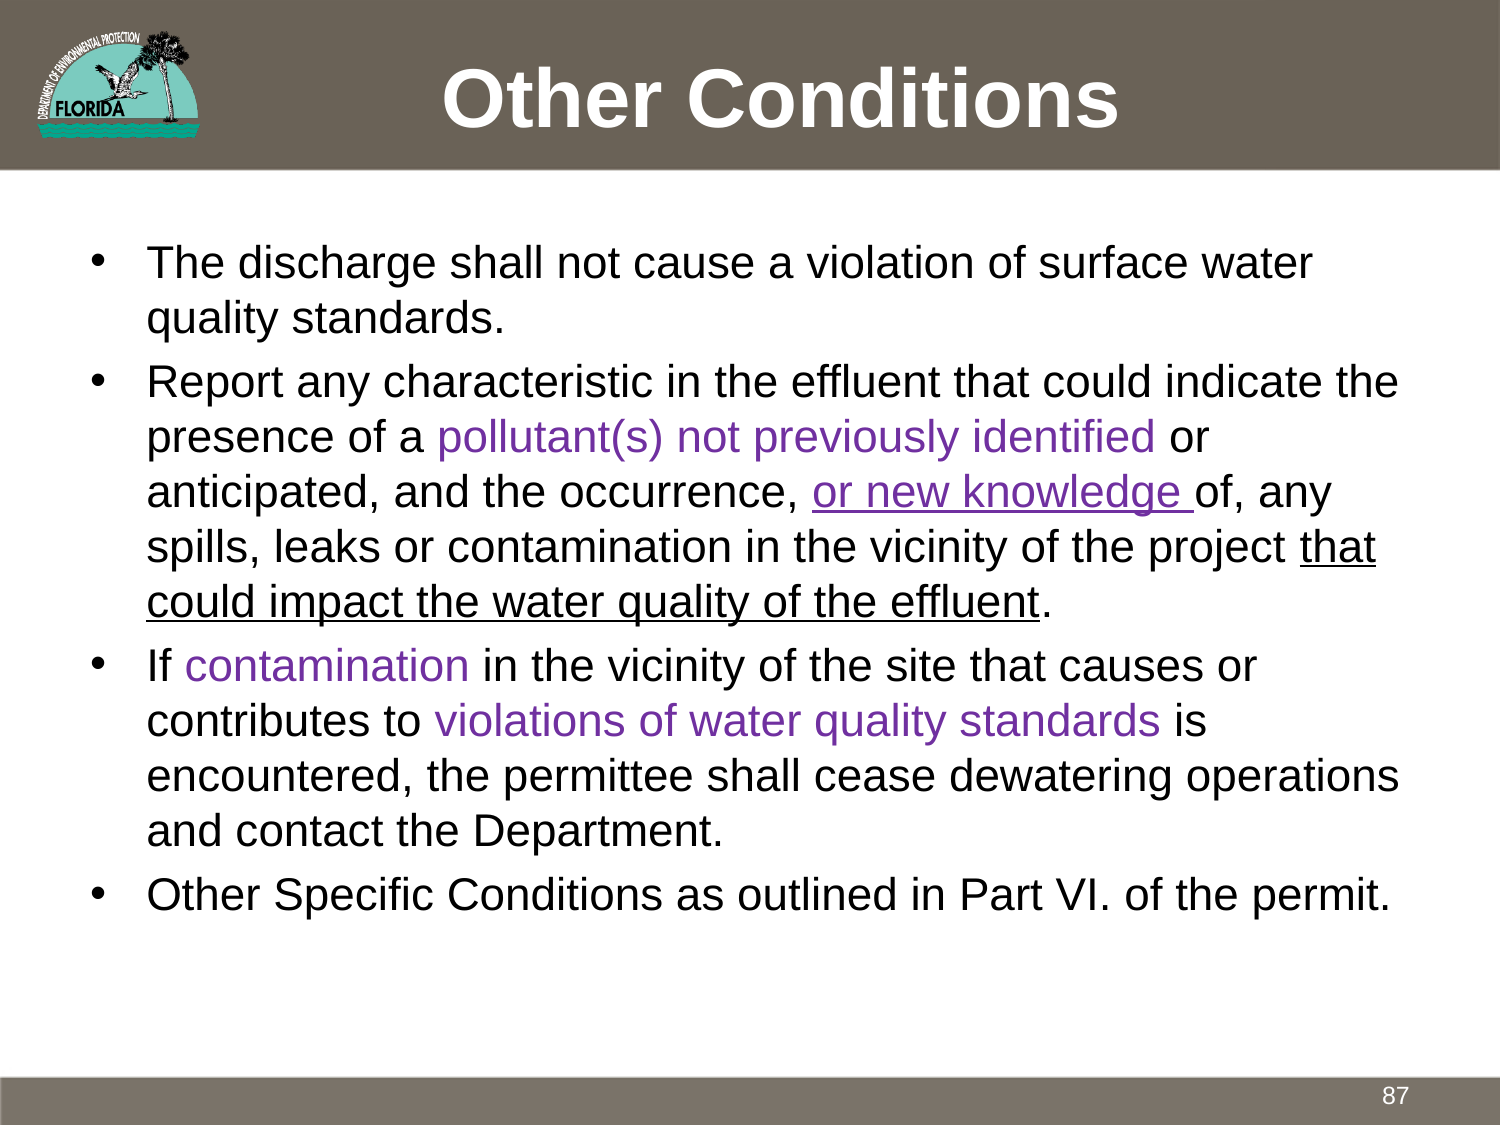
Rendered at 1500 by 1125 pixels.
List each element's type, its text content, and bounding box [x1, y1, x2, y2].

picture [0, 0, 1500, 1125]
list The discharge shall not cause a violation of surface water quality standards. Report any characteristic in the effluent that could indicate the presence of a pollutant(s) not previously identified or anticipated, and the occurrence, or new knowledge of, any spills, leaks or contamination in the vicinity of the project that could impact the water quality of the effluent. If contamination in the vicinity of the site that causes or contributes to violations of water quality standards is encountered, the permittee shall cease dewatering operations and contact the Department. Other Specific Conditions as outlined in Part VI. of the permit. [75, 224, 1463, 1005]
title Other Conditions [137, 0, 1425, 188]
slide_number 87 [1074, 1065, 1425, 1125]
